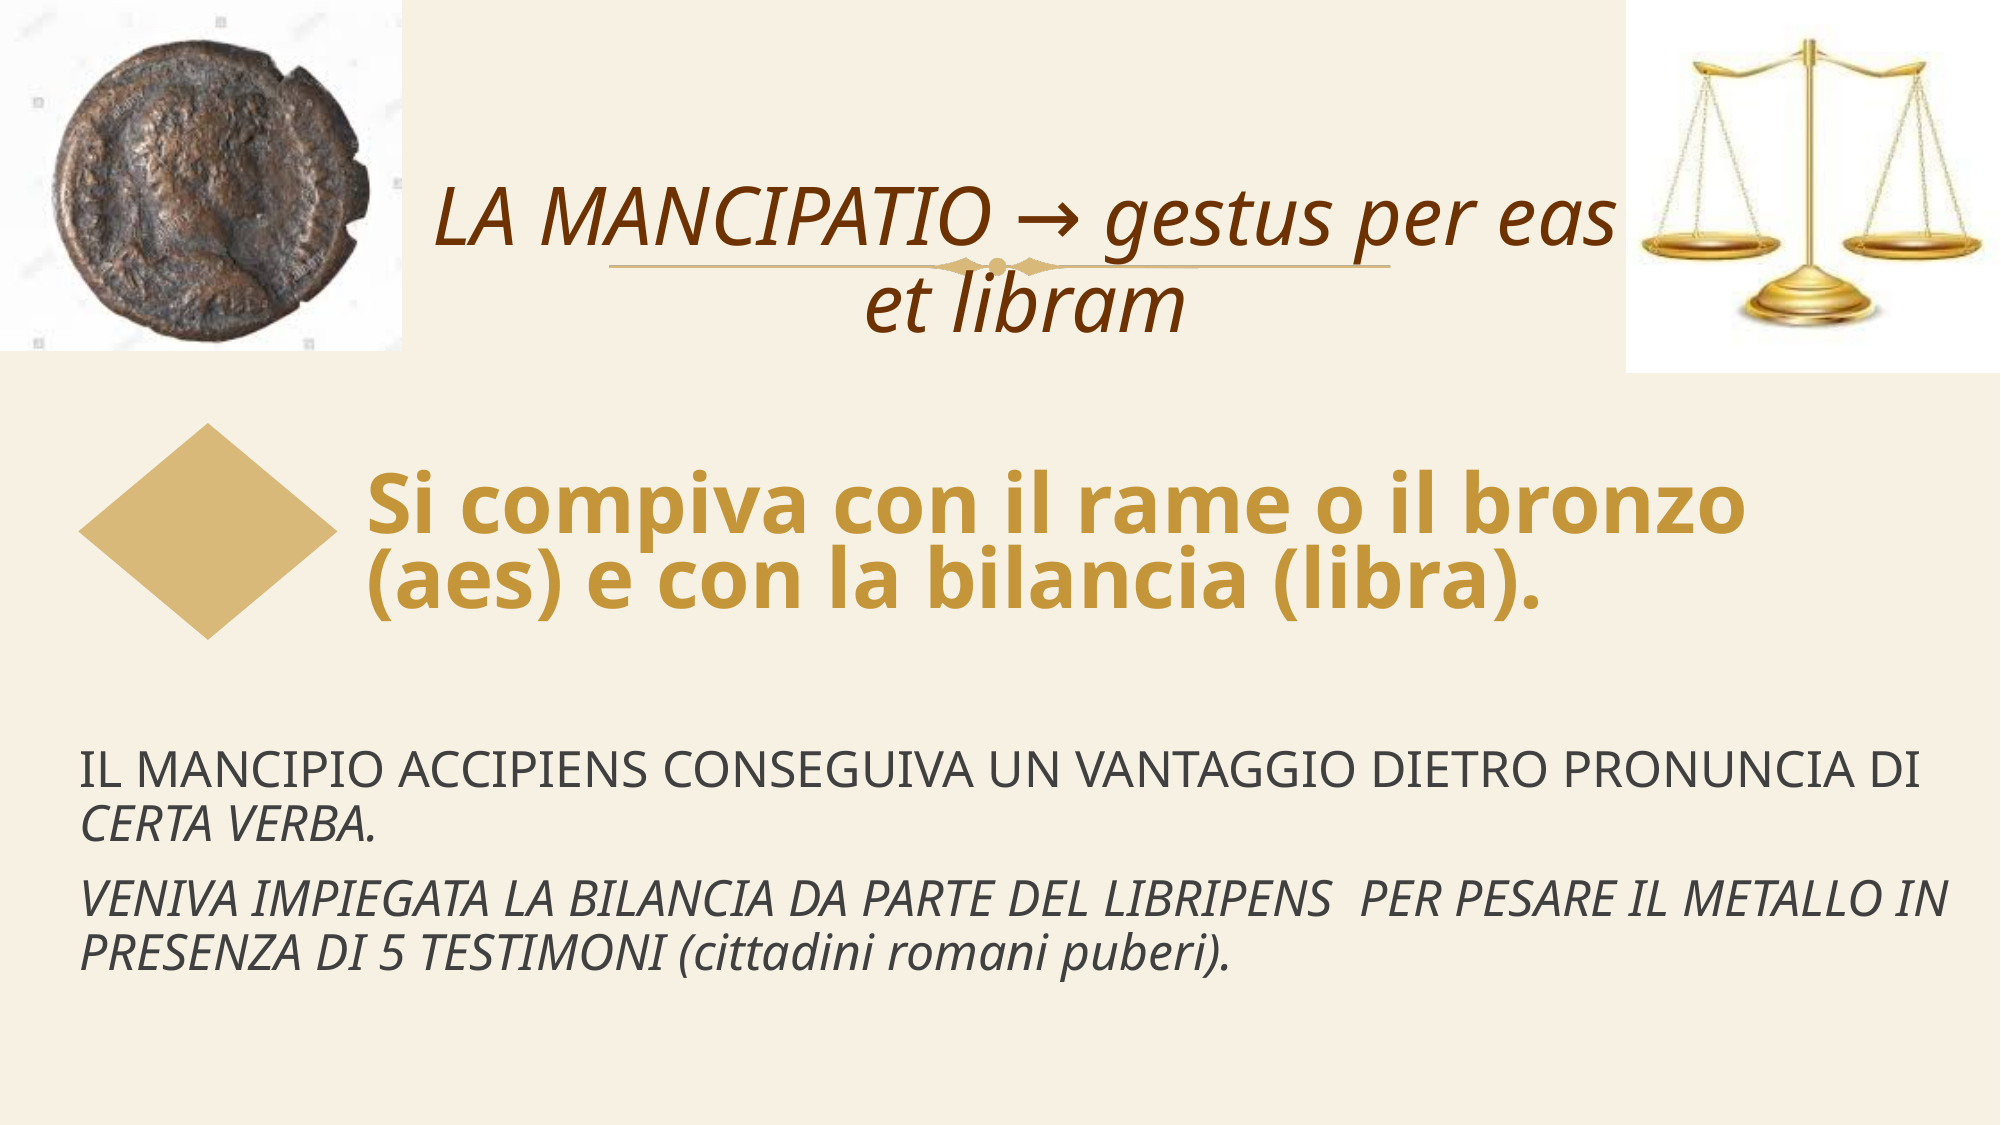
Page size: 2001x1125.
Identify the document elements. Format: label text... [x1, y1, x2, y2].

list IL MANCIPIO ACCIPIENS CONSEGUIVA UN VANTAGGIO DIETRO PRONUNCIA DI CERTA VERBA. VENIVA IMPIEGATA LA BILANCIA DA PARTE DEL LIBRIPENS PER PESARE IL METALLO IN PRESENZA DI 5 TESTIMONI (cittadini romani puberi). [64, 737, 1969, 1088]
picture [1626, 0, 2000, 374]
list Si compiva con il rame o il bronzo (aes) e con la bilancia (libra). [351, 466, 1888, 737]
text_box [78, 423, 338, 640]
picture [0, 0, 402, 351]
title LA MANCIPATIO → gestus per eas et libram [402, 175, 1626, 351]
